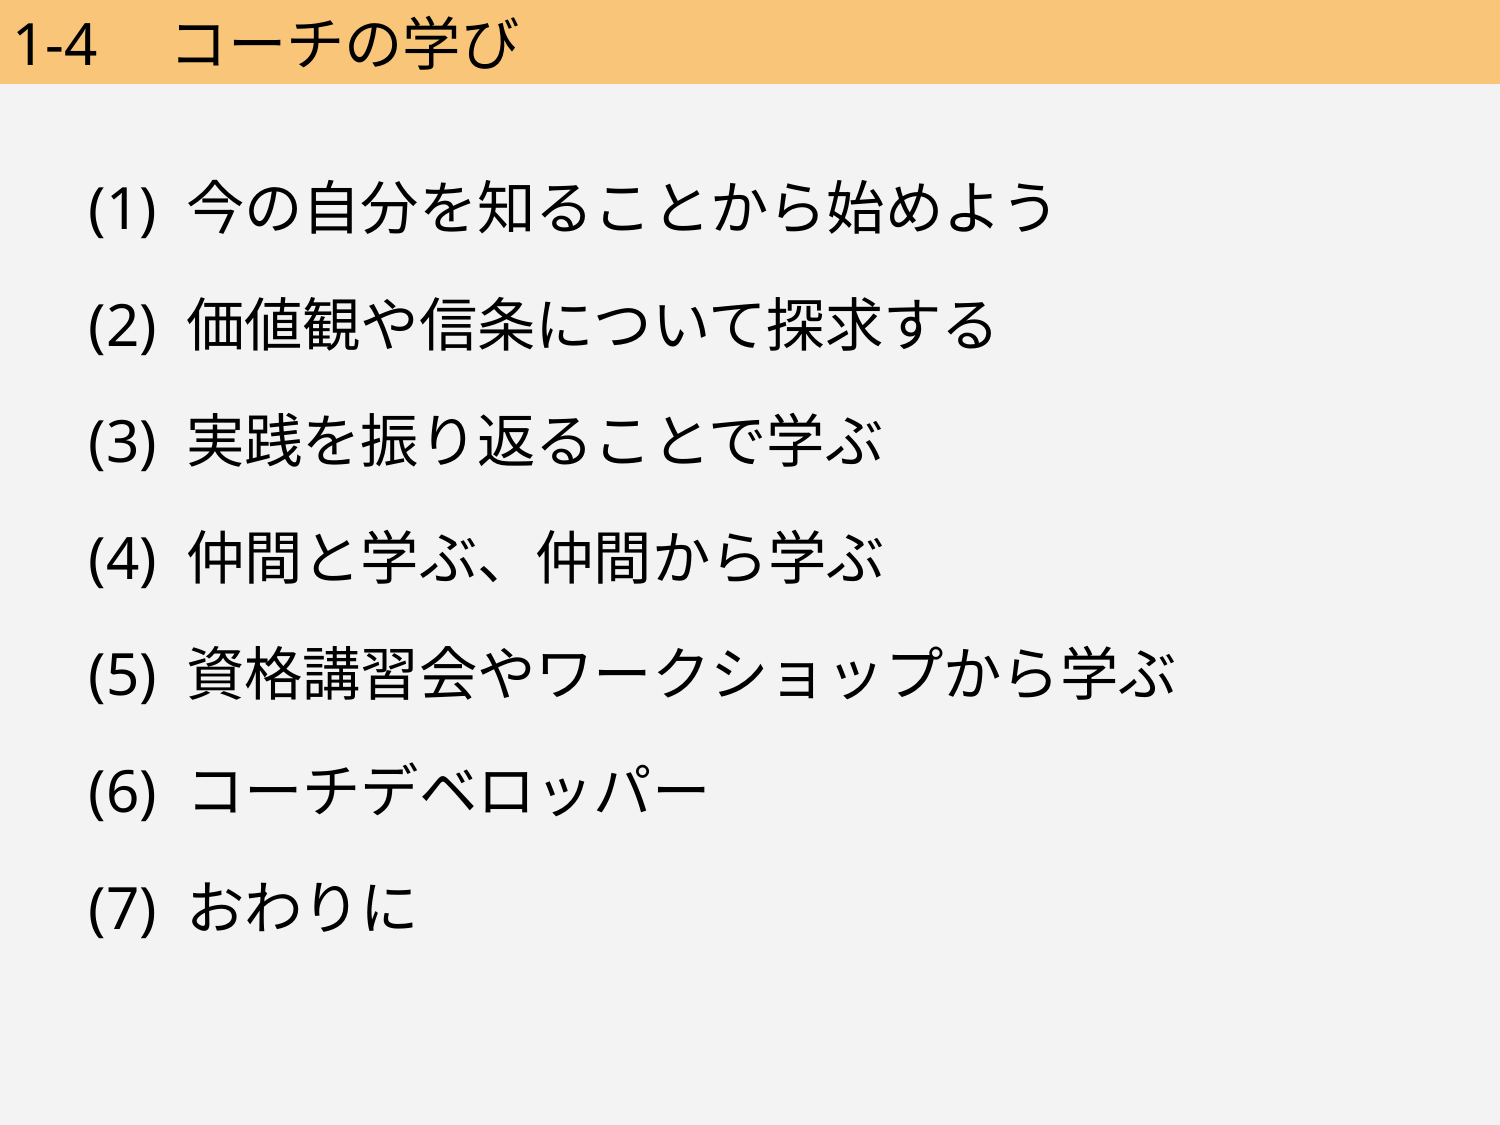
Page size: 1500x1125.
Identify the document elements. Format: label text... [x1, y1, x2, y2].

list (1) 今の自分を知ることから始めよう (2) 価値観や信条について探求する (3) 実践を振り返ることで学ぶ (4) 仲間と学ぶ、仲間から学ぶ (5) 資格講習会やワークショップから学ぶ (6) コーチデベロッパー (7) おわりに [73, 128, 1425, 872]
text_box 1-4 コーチの学び [0, 0, 1500, 84]
